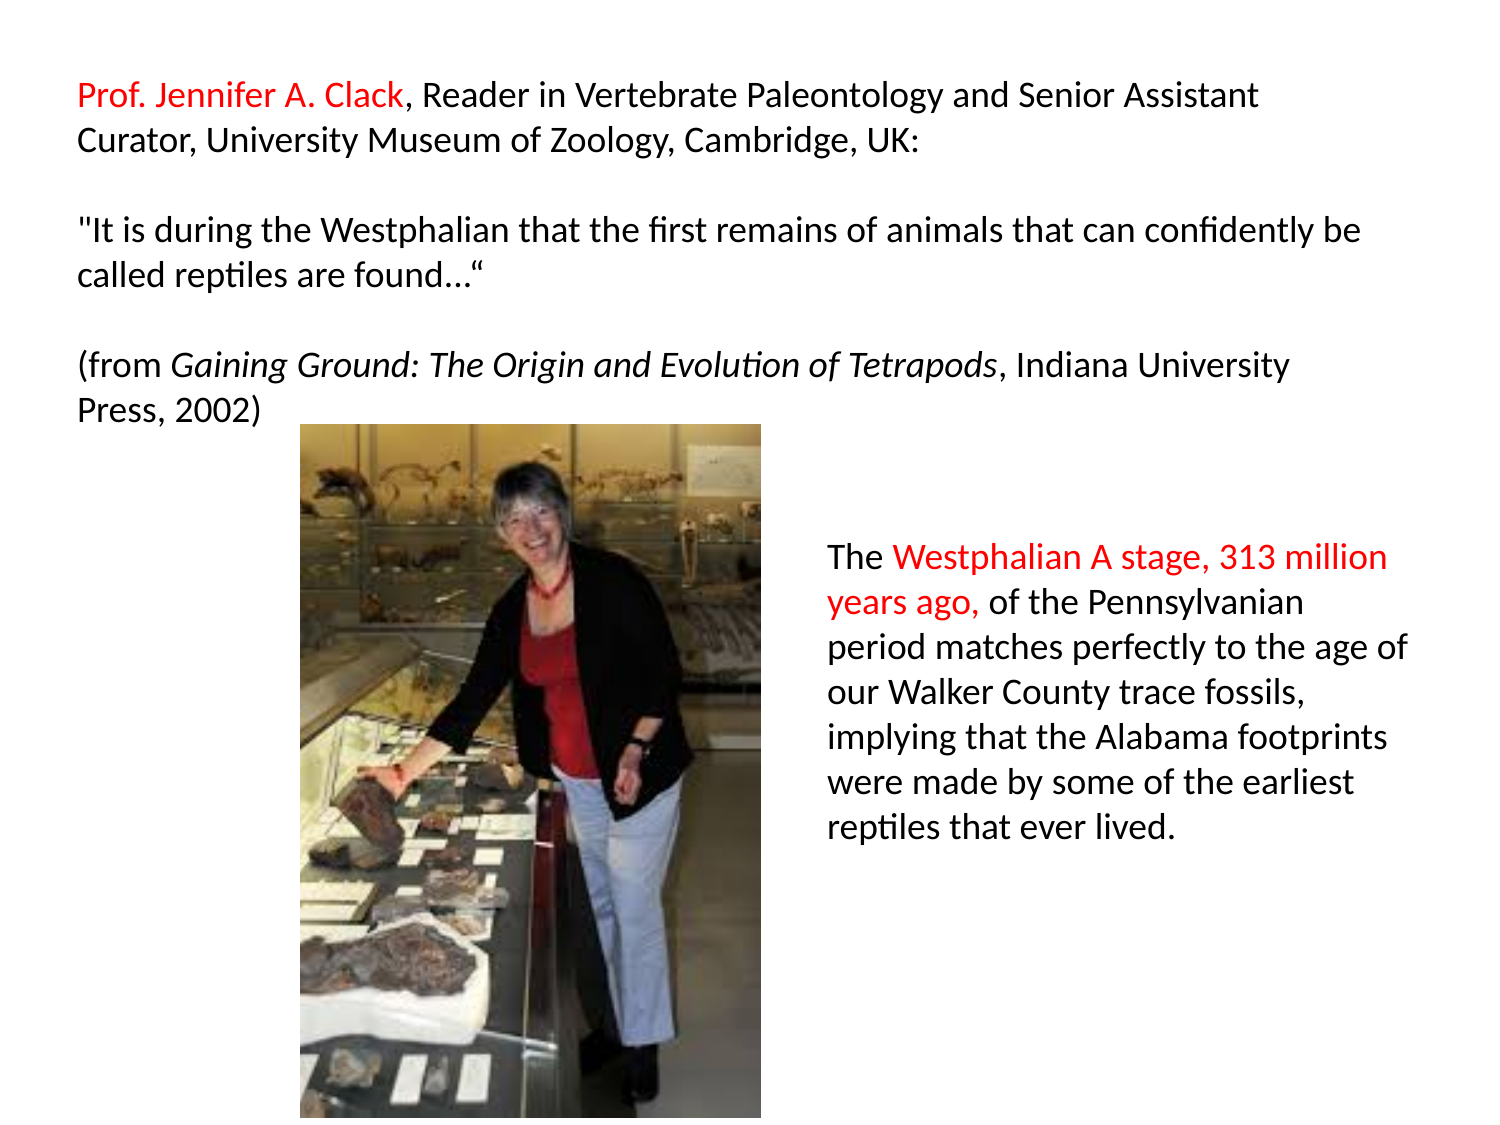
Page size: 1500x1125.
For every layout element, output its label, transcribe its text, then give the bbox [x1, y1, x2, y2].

text_box The Westphalian A stage, 313 million years ago, of the Pennsylvanian period matches perfectly to the age of our Walker County trace fossils, implying that the Alabama footprints were made by some of the earliest reptiles that ever lived. [812, 524, 1425, 855]
text_box Prof. Jennifer A. Clack, Reader in Vertebrate Paleontology and Senior Assistant Curator, University Museum of Zoology, Cambridge, UK: "It is during the Westphalian that the first remains of animals that can confidently be called reptiles are found...“ (from Gaining Ground: The Origin and Evolution of Tetrapods, Indiana University Press, 2002) [62, 62, 1400, 438]
picture [299, 424, 762, 1118]
